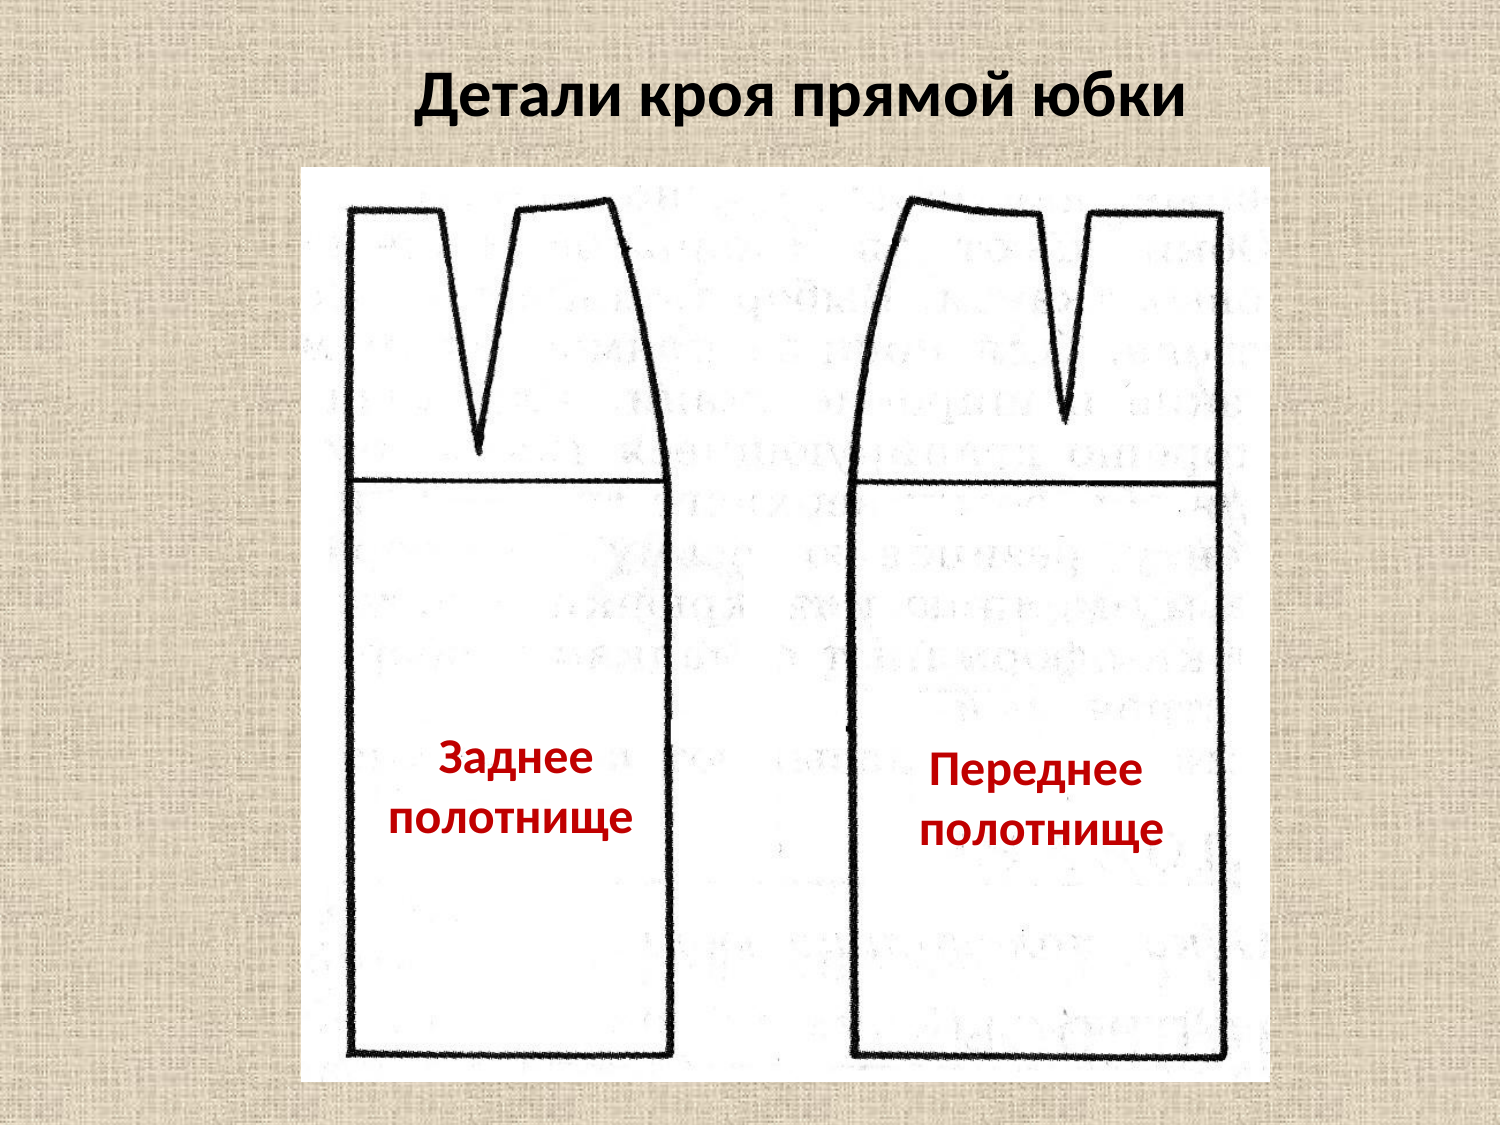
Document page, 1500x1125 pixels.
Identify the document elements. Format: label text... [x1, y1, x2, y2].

picture [0, 0, 1500, 1125]
text_box Детали кроя прямой юбки [399, 42, 1204, 138]
